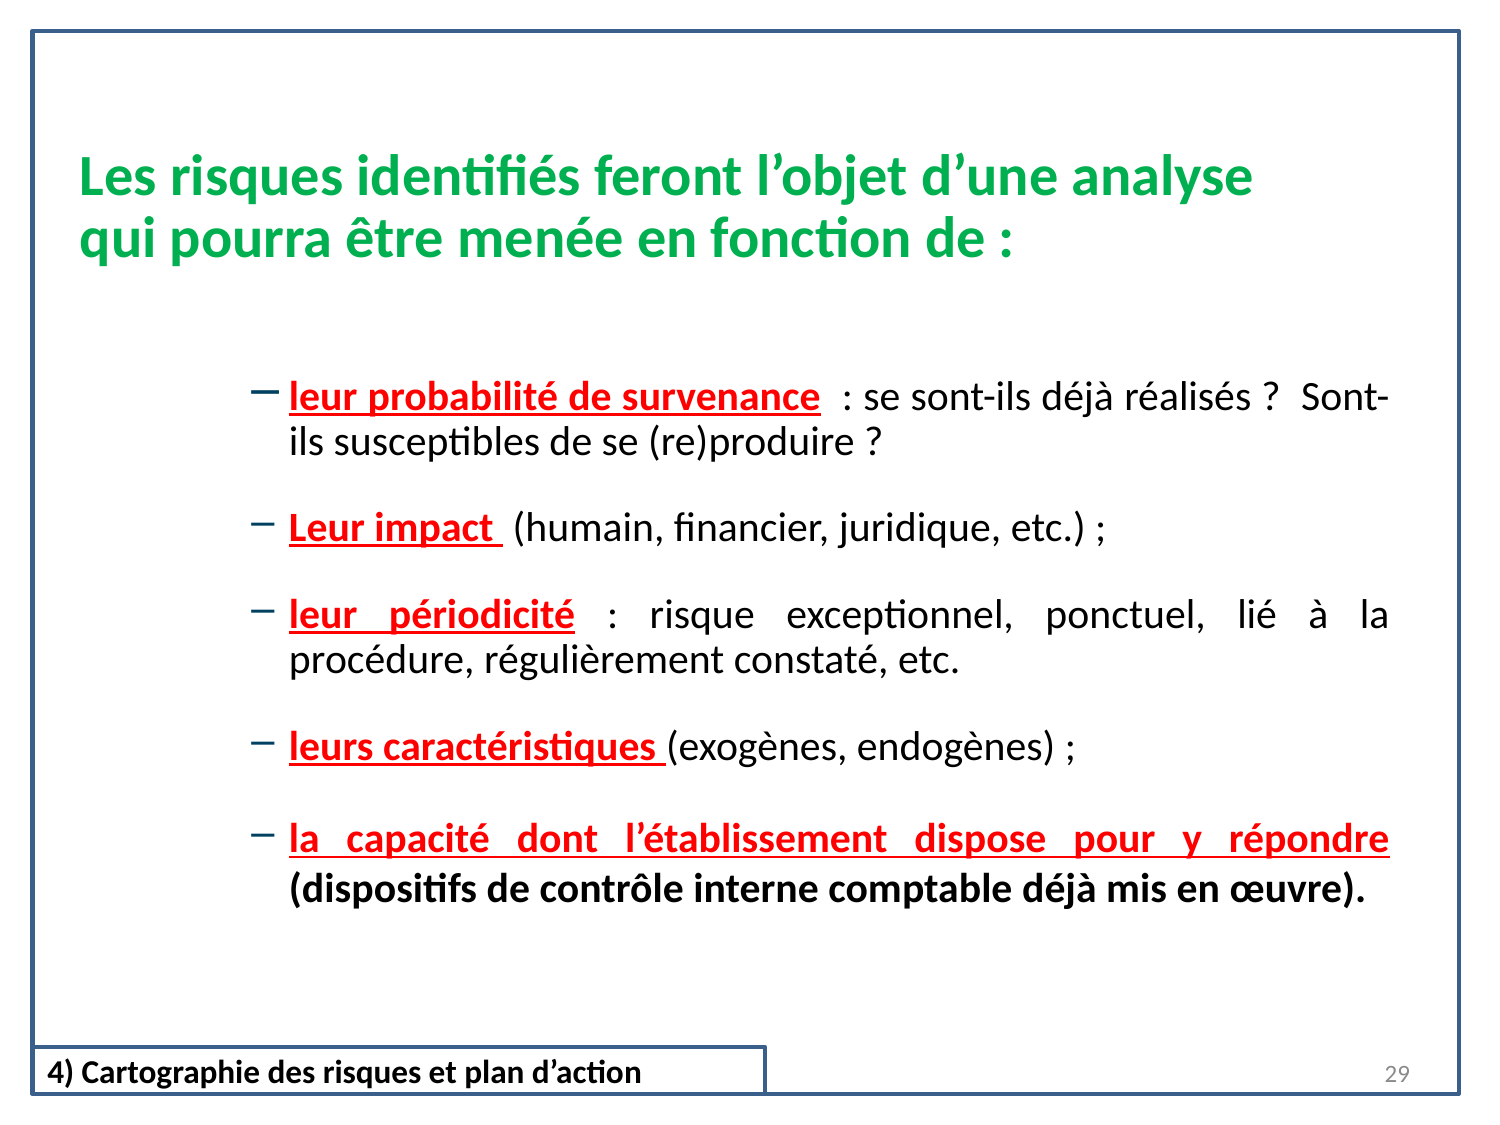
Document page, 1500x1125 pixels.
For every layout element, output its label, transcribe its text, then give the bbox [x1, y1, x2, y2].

text_box [30, 29, 1461, 1096]
text_box leur probabilité de survenance : se sont-ils déjà réalisés ? Sont-ils susceptibles de se (re)produire ? Leur impact (humain, financier, juridique, etc.) ; leur périodicité : risque exceptionnel, ponctuel, lié à la procédure, régulièrement constaté, etc. leurs caractéristiques (exogènes, endogènes) ; la capacité dont l’établissement dispose pour y répondre (dispositifs de contrôle interne comptable déjà mis en œuvre). [86, 366, 1405, 1005]
text_box 4) Cartographie des risques et plan d’action [31, 1045, 767, 1096]
slide_number 29 [1074, 1096, 1425, 1103]
text_box Les risques identifiés feront l’objet d’une analyse qui pourra être menée en fonction de : [64, 137, 1329, 303]
